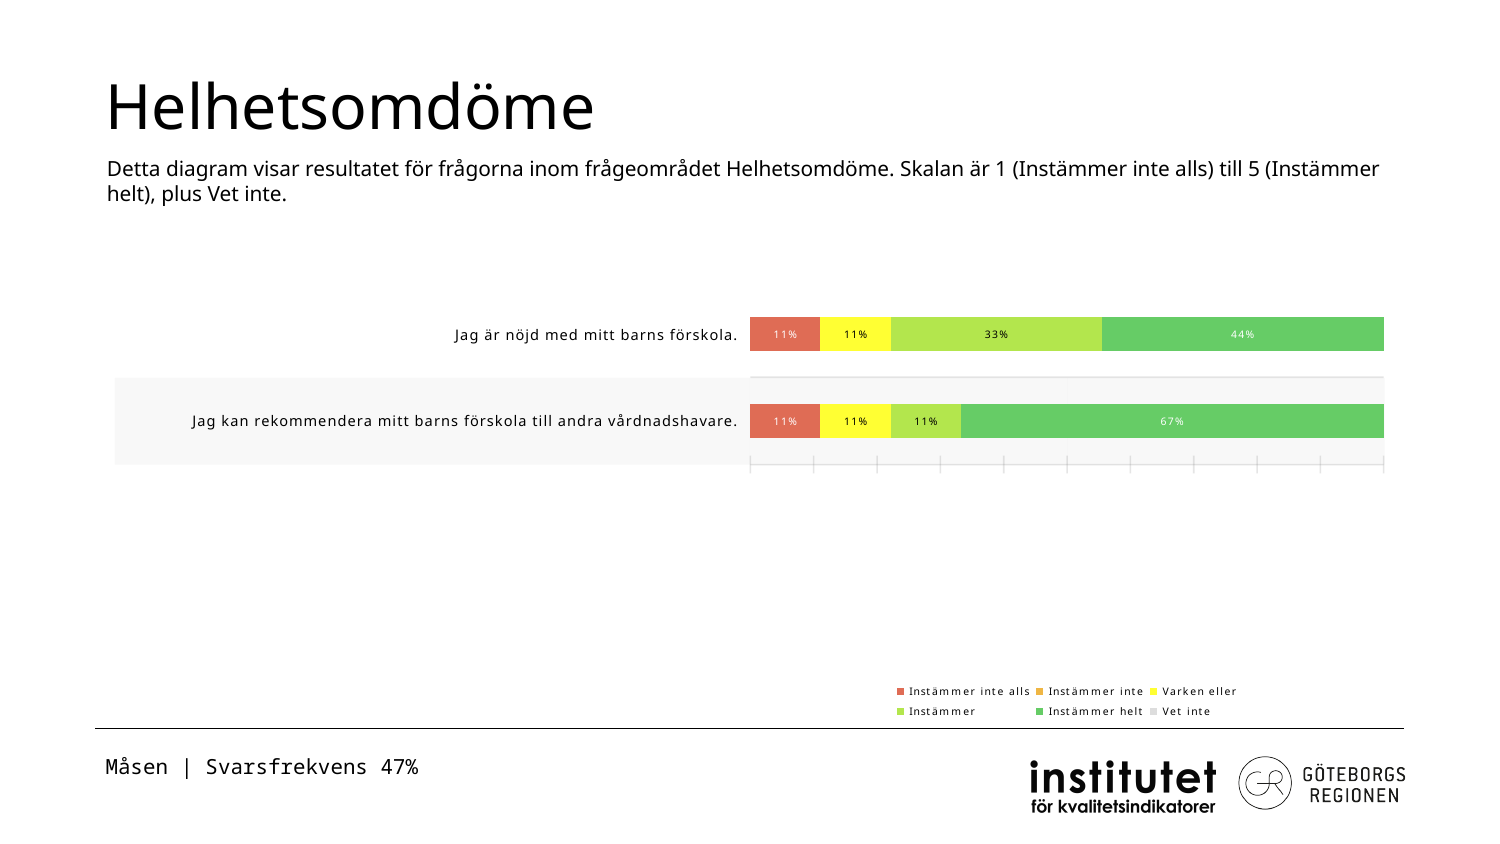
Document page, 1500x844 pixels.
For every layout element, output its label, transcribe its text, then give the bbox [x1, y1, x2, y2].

title Helhetsomdöme [90, 59, 1412, 149]
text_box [118, 667, 1382, 753]
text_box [114, 204, 1385, 725]
text_box Detta diagram visar resultatet för frågorna inom frågeområdet Helhetsomdöme. Skalan är 1 (Instämmer inte alls) till 5 (Instämmer helt), plus Vet inte. [92, 148, 1409, 213]
text_box Måsen | Svarsfrekvens 47% [90, 746, 986, 787]
picture [1029, 753, 1218, 818]
